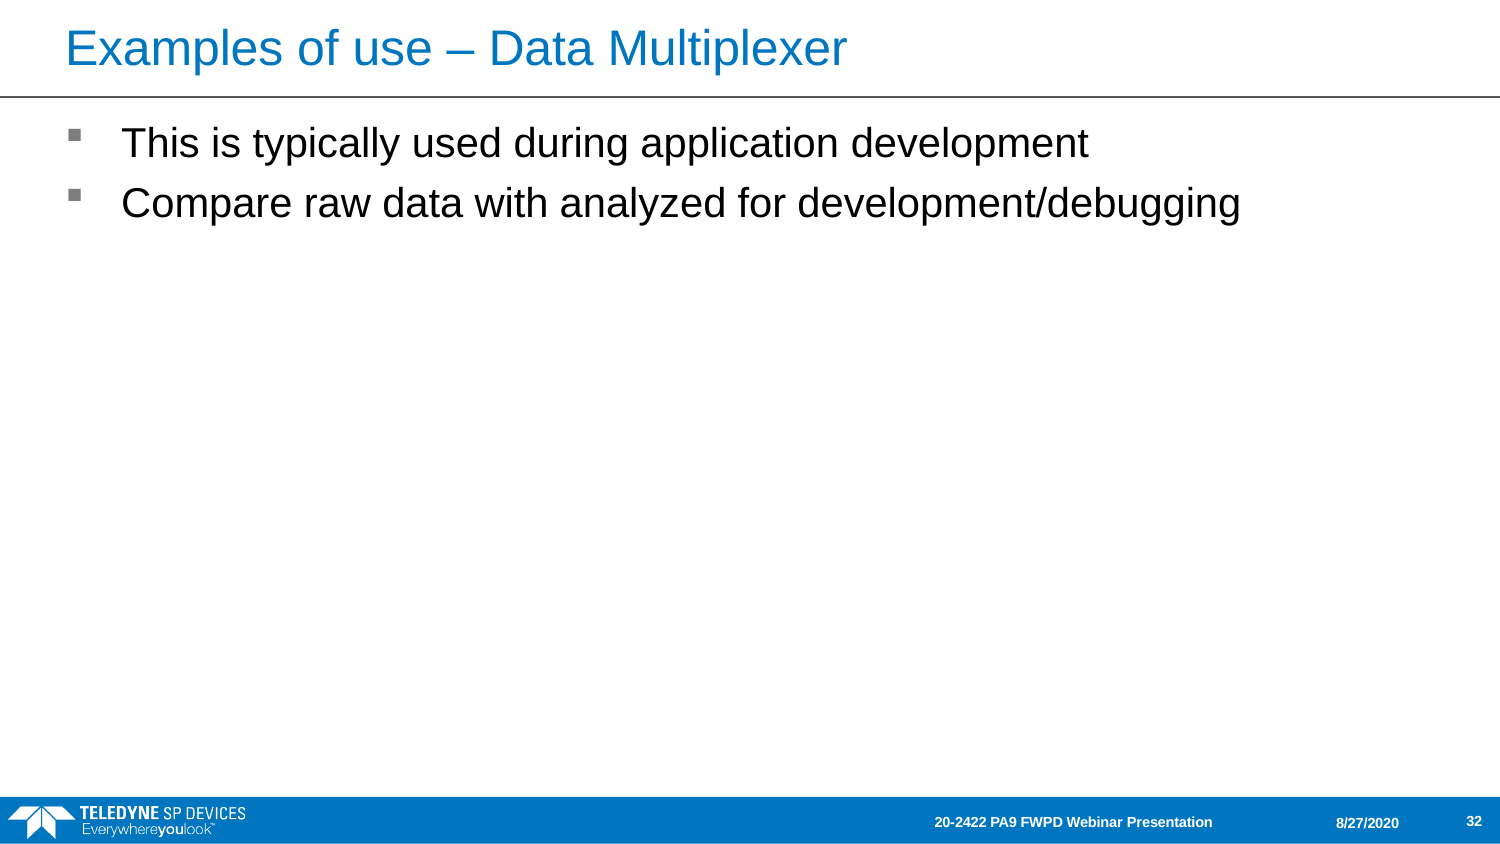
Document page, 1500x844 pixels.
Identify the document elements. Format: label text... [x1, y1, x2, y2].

title Examples of use – Data Multiplexer [62, 13, 854, 103]
picture [7, 803, 246, 839]
text_box This is typically used during application development Compare raw data with analyzed for development/debugging [62, 103, 1246, 226]
footer 20-2422 PA9 FWPD Webinar Presentation [932, 812, 1224, 844]
slide_number 32 [1459, 811, 1489, 844]
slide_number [1333, 812, 1404, 844]
